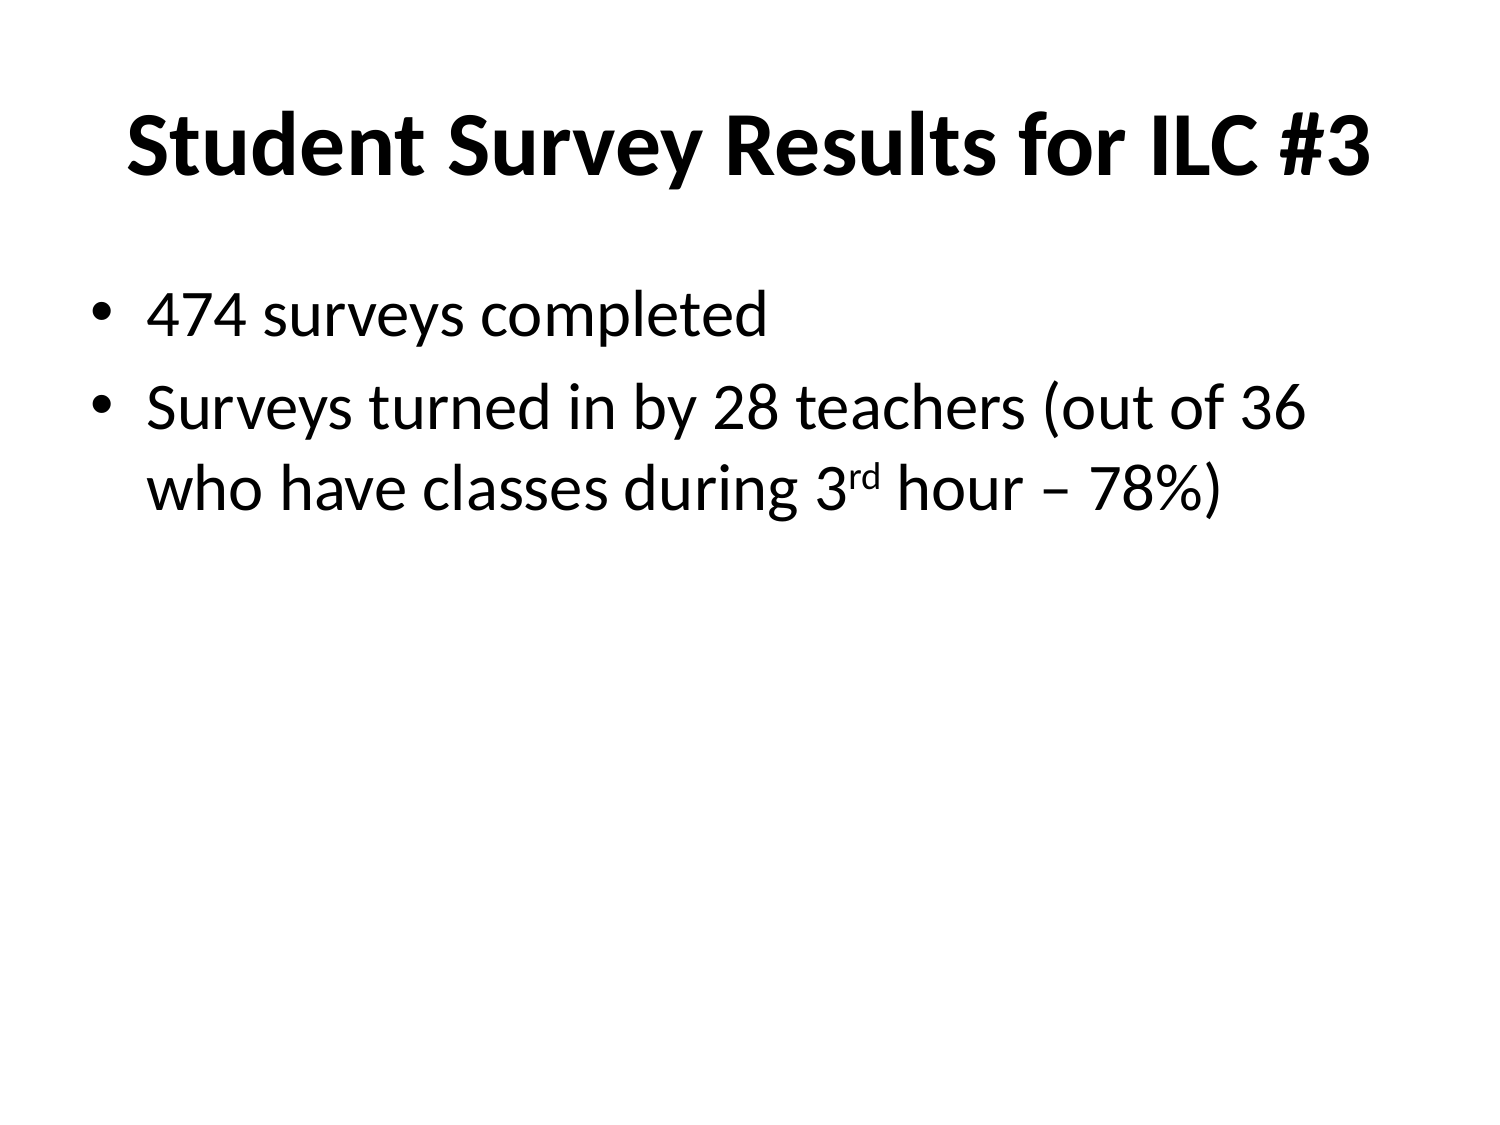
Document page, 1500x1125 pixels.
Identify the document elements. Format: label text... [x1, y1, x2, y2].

list 474 surveys completed Surveys turned in by 28 teachers (out of 36 who have classes during 3rd hour – 78%) [75, 262, 1425, 1005]
title Student Survey Results for ILC #3 [75, 45, 1425, 233]
